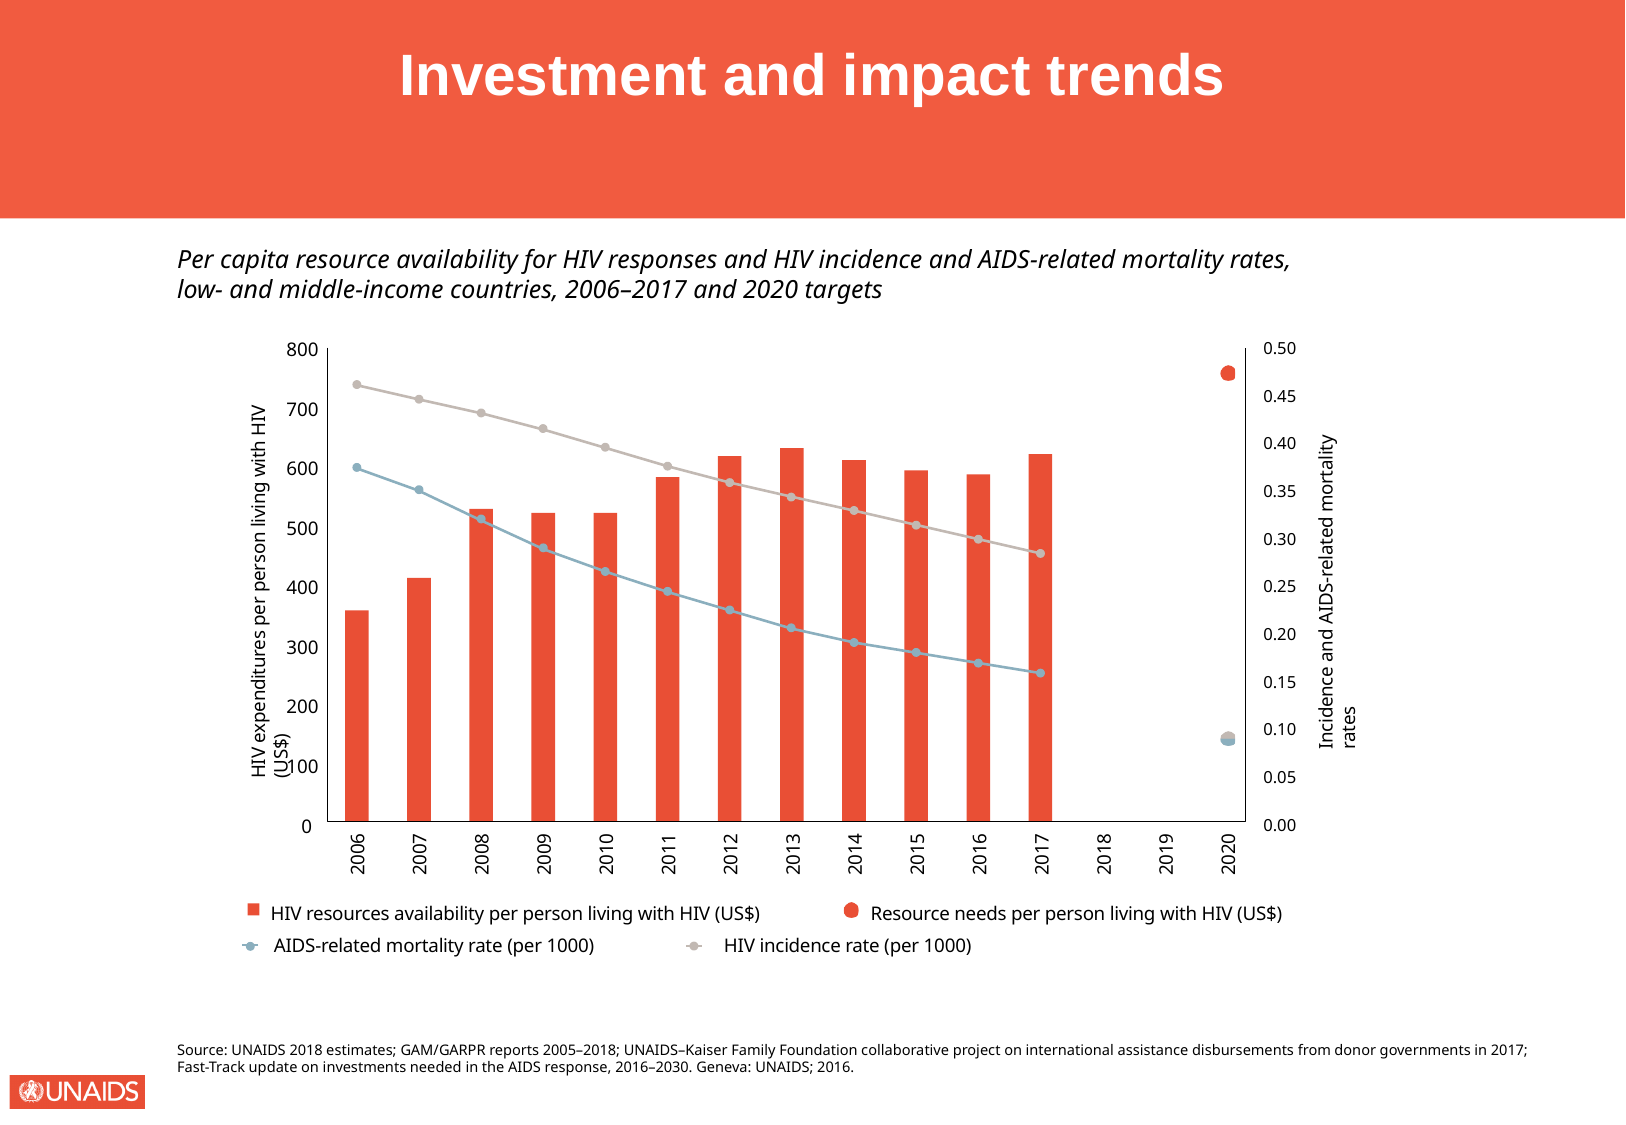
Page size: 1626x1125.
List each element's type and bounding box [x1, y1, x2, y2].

picture [9, 1085, 145, 1109]
text_box [0, 29, 1625, 1085]
